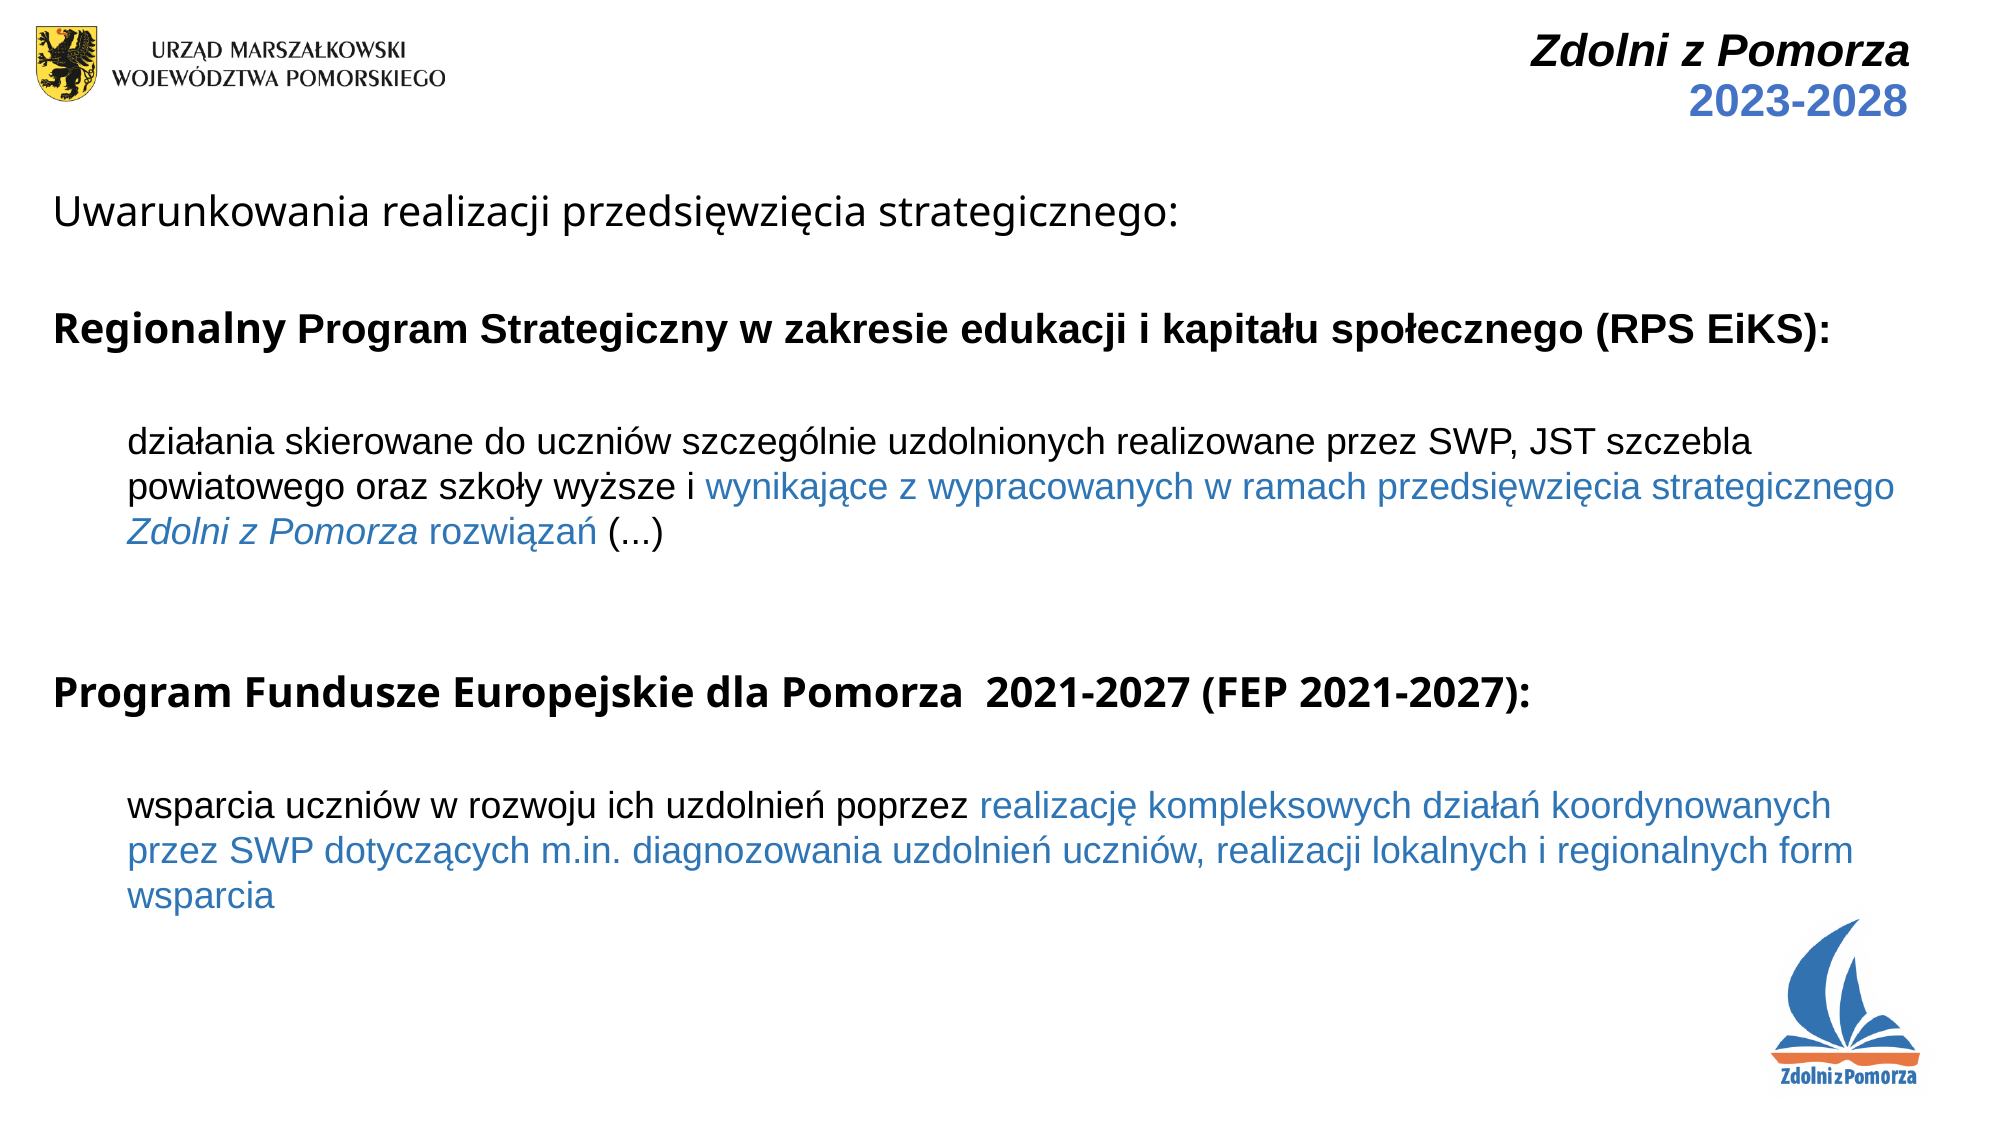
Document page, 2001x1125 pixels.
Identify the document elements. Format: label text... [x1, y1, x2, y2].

text_box Uwarunkowania realizacji przedsięwzięcia strategicznego: Regionalny Program Strategiczny w zakresie edukacji i kapitału społecznego (RPS EiKS): działania skierowane do uczniów szczególnie uzdolnionych realizowane przez SWP, JST szczebla powiatowego oraz szkoły wyższe i wynikające z wypracowanych w ramach przedsięwzięcia strategicznego Zdolni z Pomorza rozwiązań (...) Program Fundusze Europejskie dla Pomorza 2021-2027 (FEP 2021-2027): wsparcia uczniów w rozwoju ich uzdolnień poprzez realizację kompleksowych działań koordynowanych przez SWP dotyczących m.in. diagnozowania uzdolnień uczniów, realizacji lokalnych i regionalnych form wsparcia [37, 149, 1934, 1016]
title Zdolni z Pomorza 2023-2028 [598, 5, 1965, 199]
picture [1758, 906, 1934, 1099]
picture [35, 26, 445, 102]
